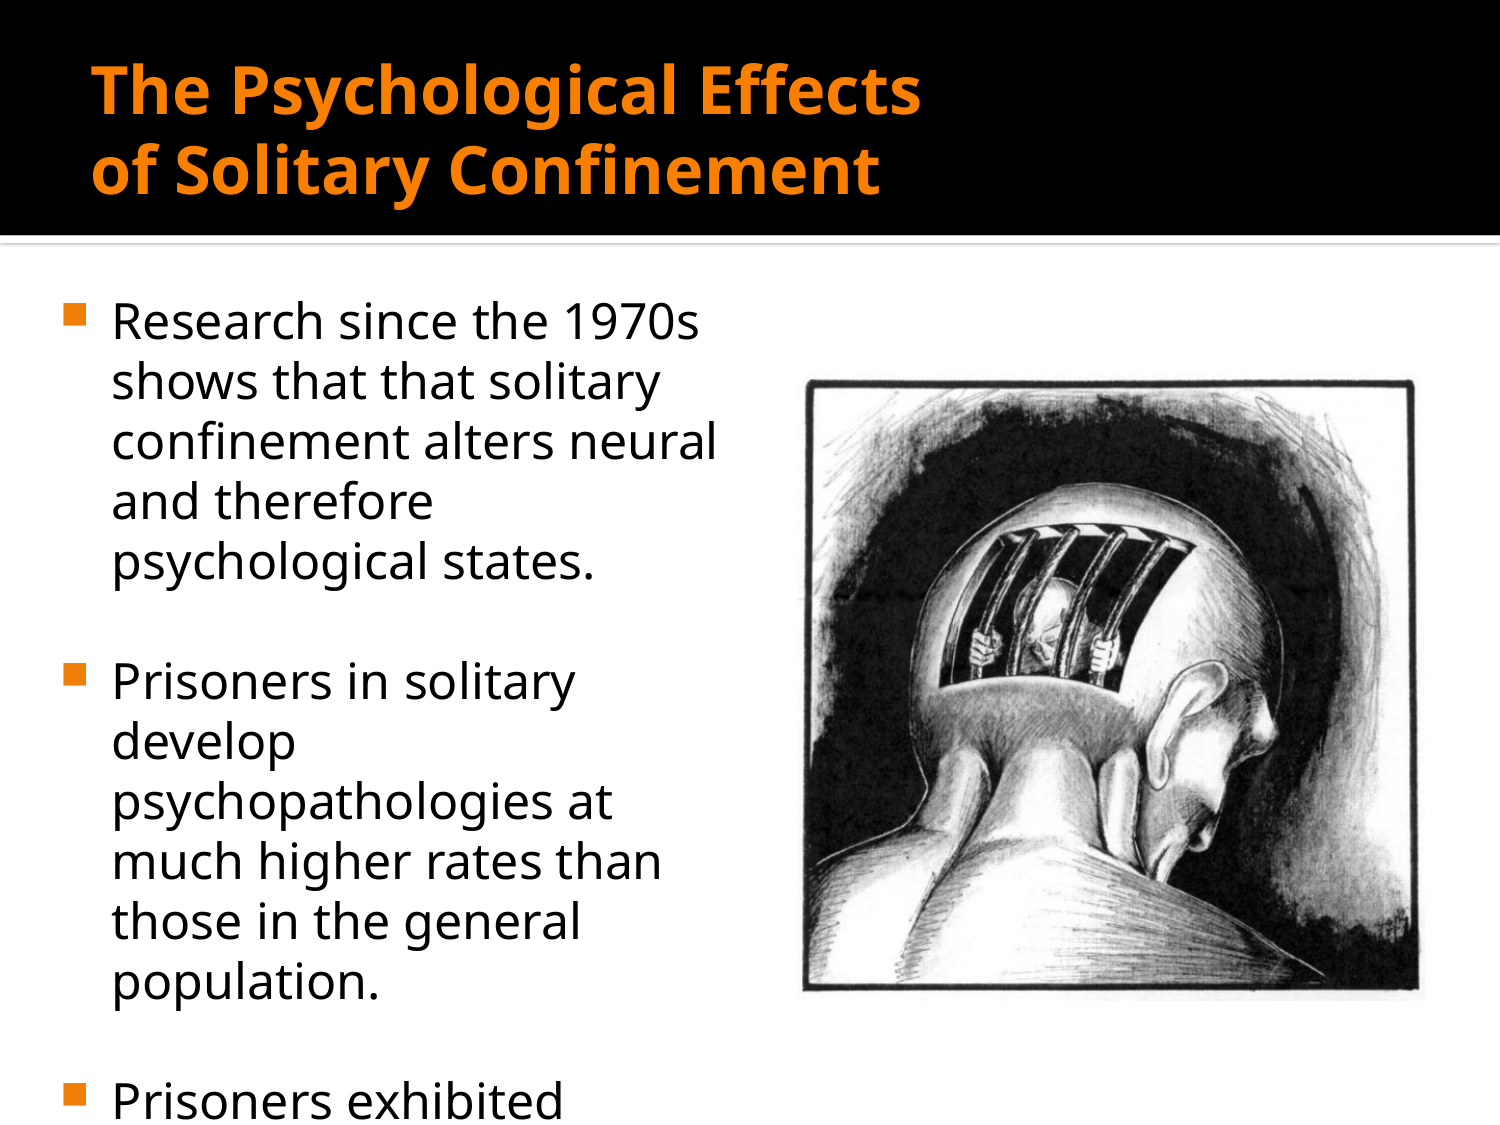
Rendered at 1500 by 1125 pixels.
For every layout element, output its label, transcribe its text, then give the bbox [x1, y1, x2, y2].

list Research since the 1970s shows that that solitary confinement alters neural and therefore psychological states. Prisoners in solitary develop psychopathologies at much higher rates than those in the general population. Prisoners exhibited decreased EEG activity after just one week in solitary. [24, 275, 763, 1088]
title The Psychological Effects of Solitary Confinement [75, 24, 1425, 231]
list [797, 374, 1425, 1001]
